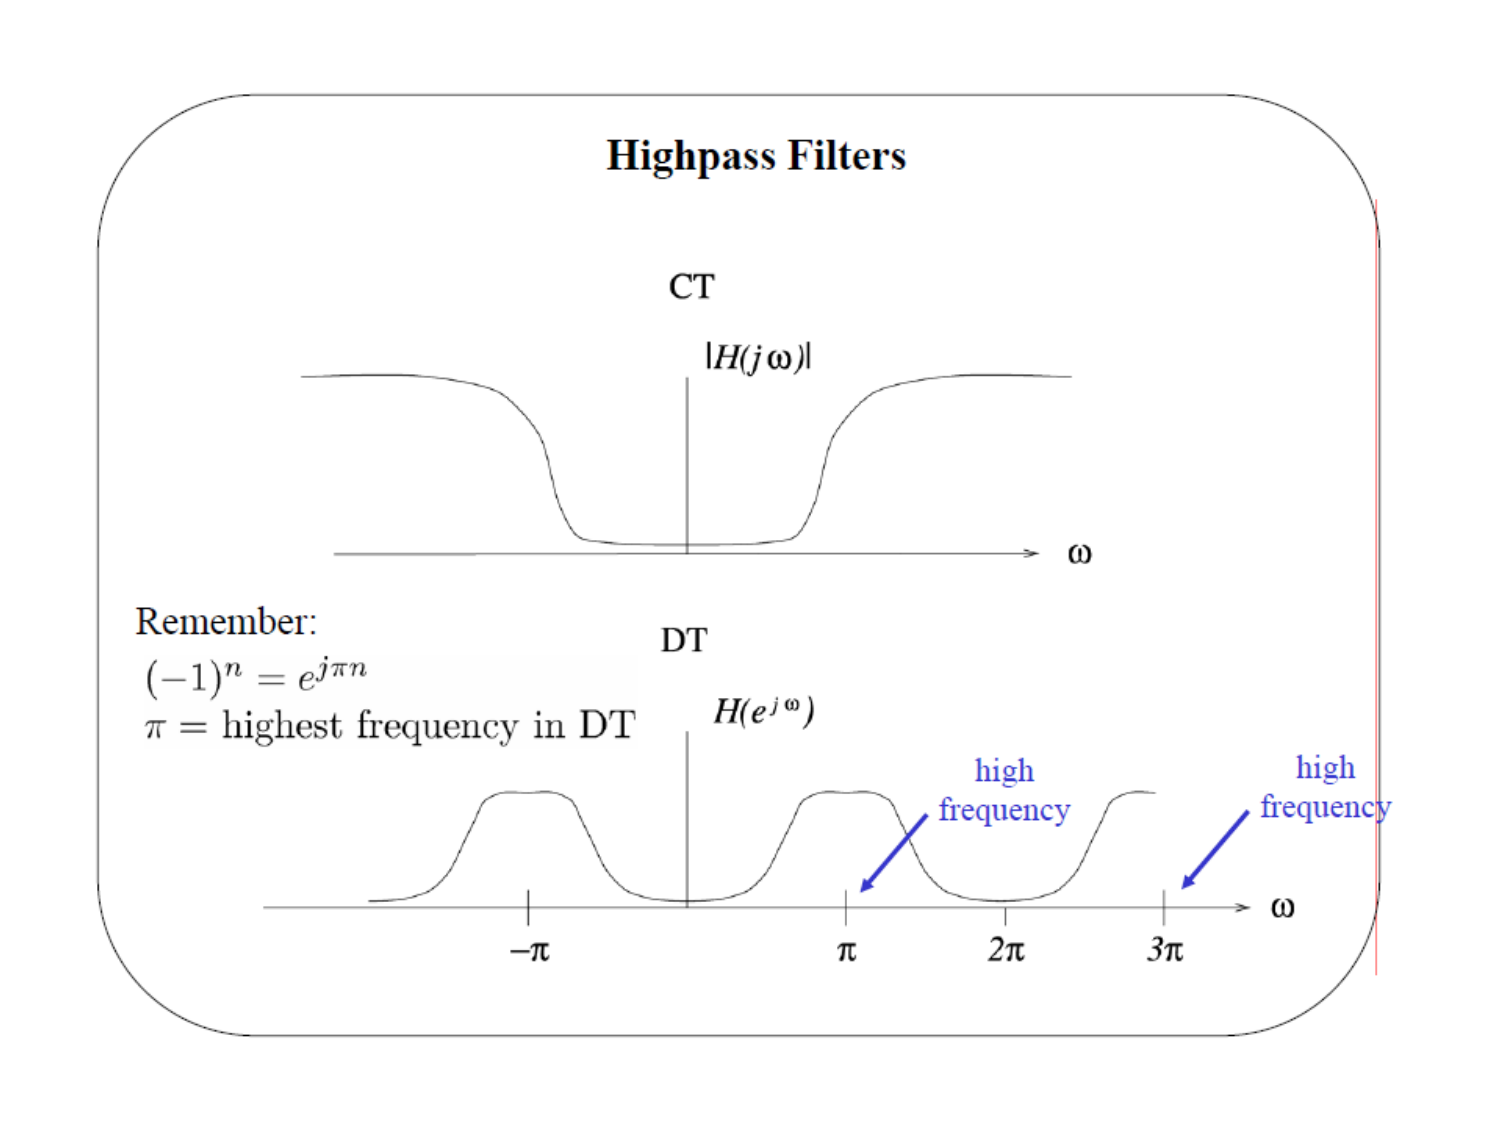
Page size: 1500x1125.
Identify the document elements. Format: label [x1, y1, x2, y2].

list [68, 65, 1432, 1060]
